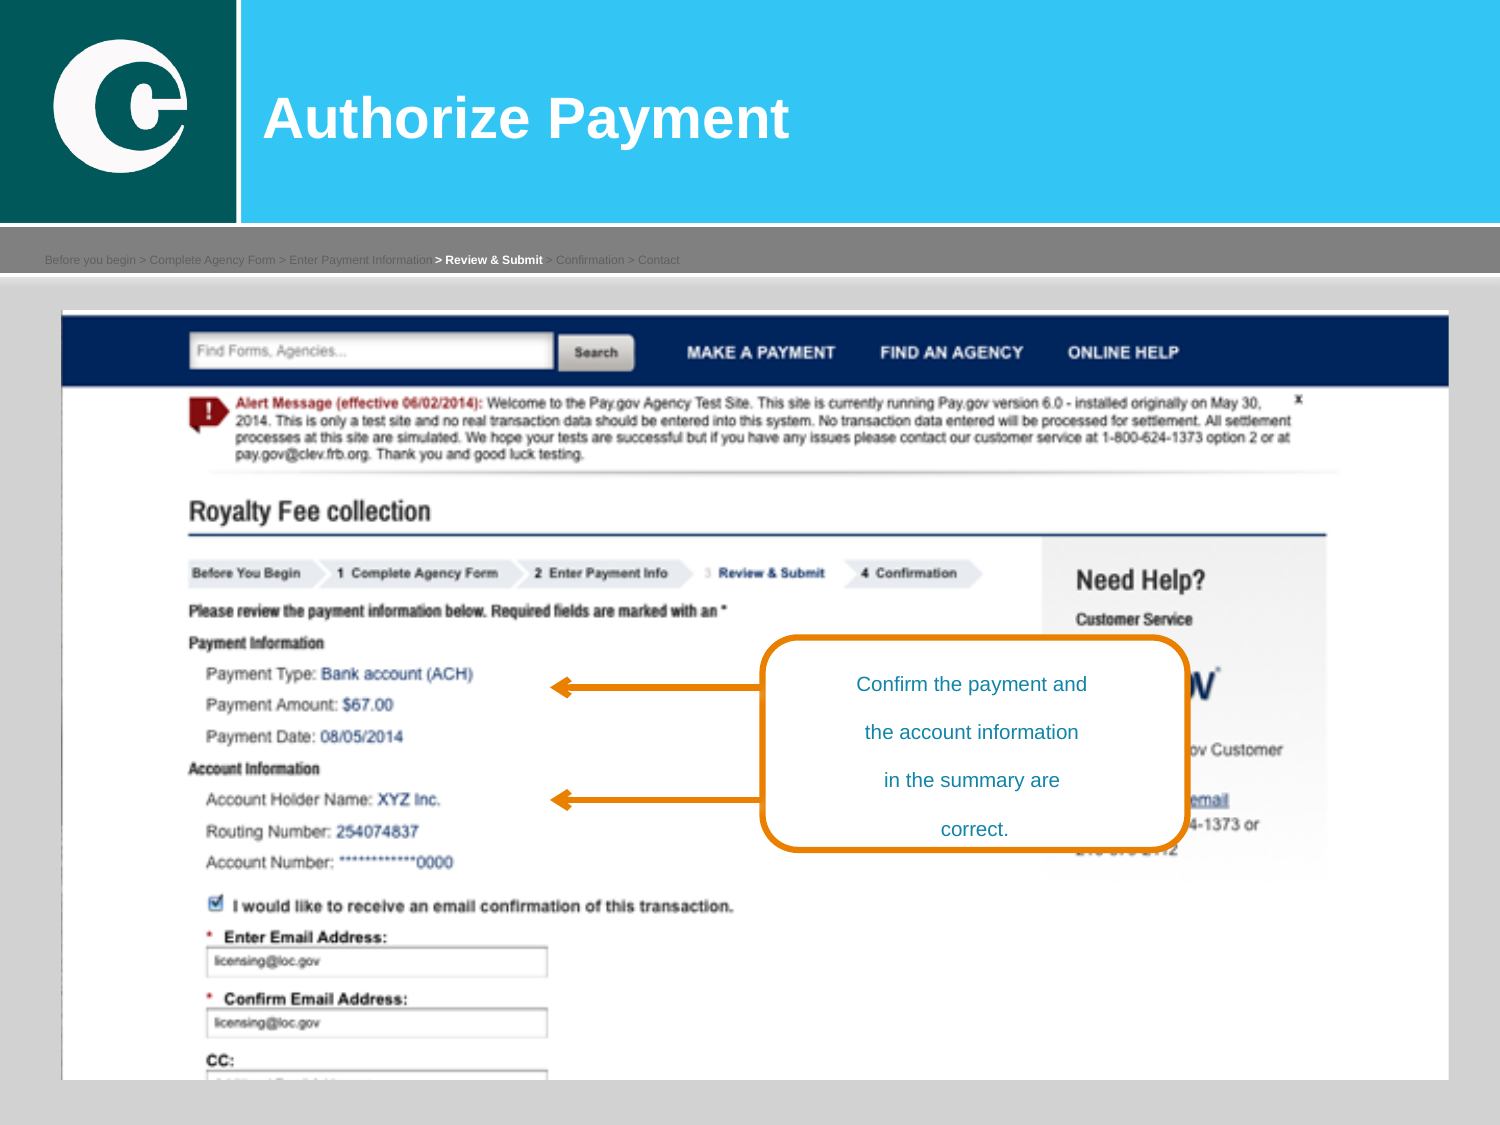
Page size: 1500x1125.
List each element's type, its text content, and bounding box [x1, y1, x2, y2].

title Authorize Payment [262, 0, 1463, 230]
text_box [549, 637, 1188, 851]
picture [60, 310, 1449, 1080]
picture [52, 38, 188, 175]
text_box Before you begin > Complete Agency Form > Enter Payment Information > Review & Submit > Confirmation > Contact [29, 230, 1480, 274]
